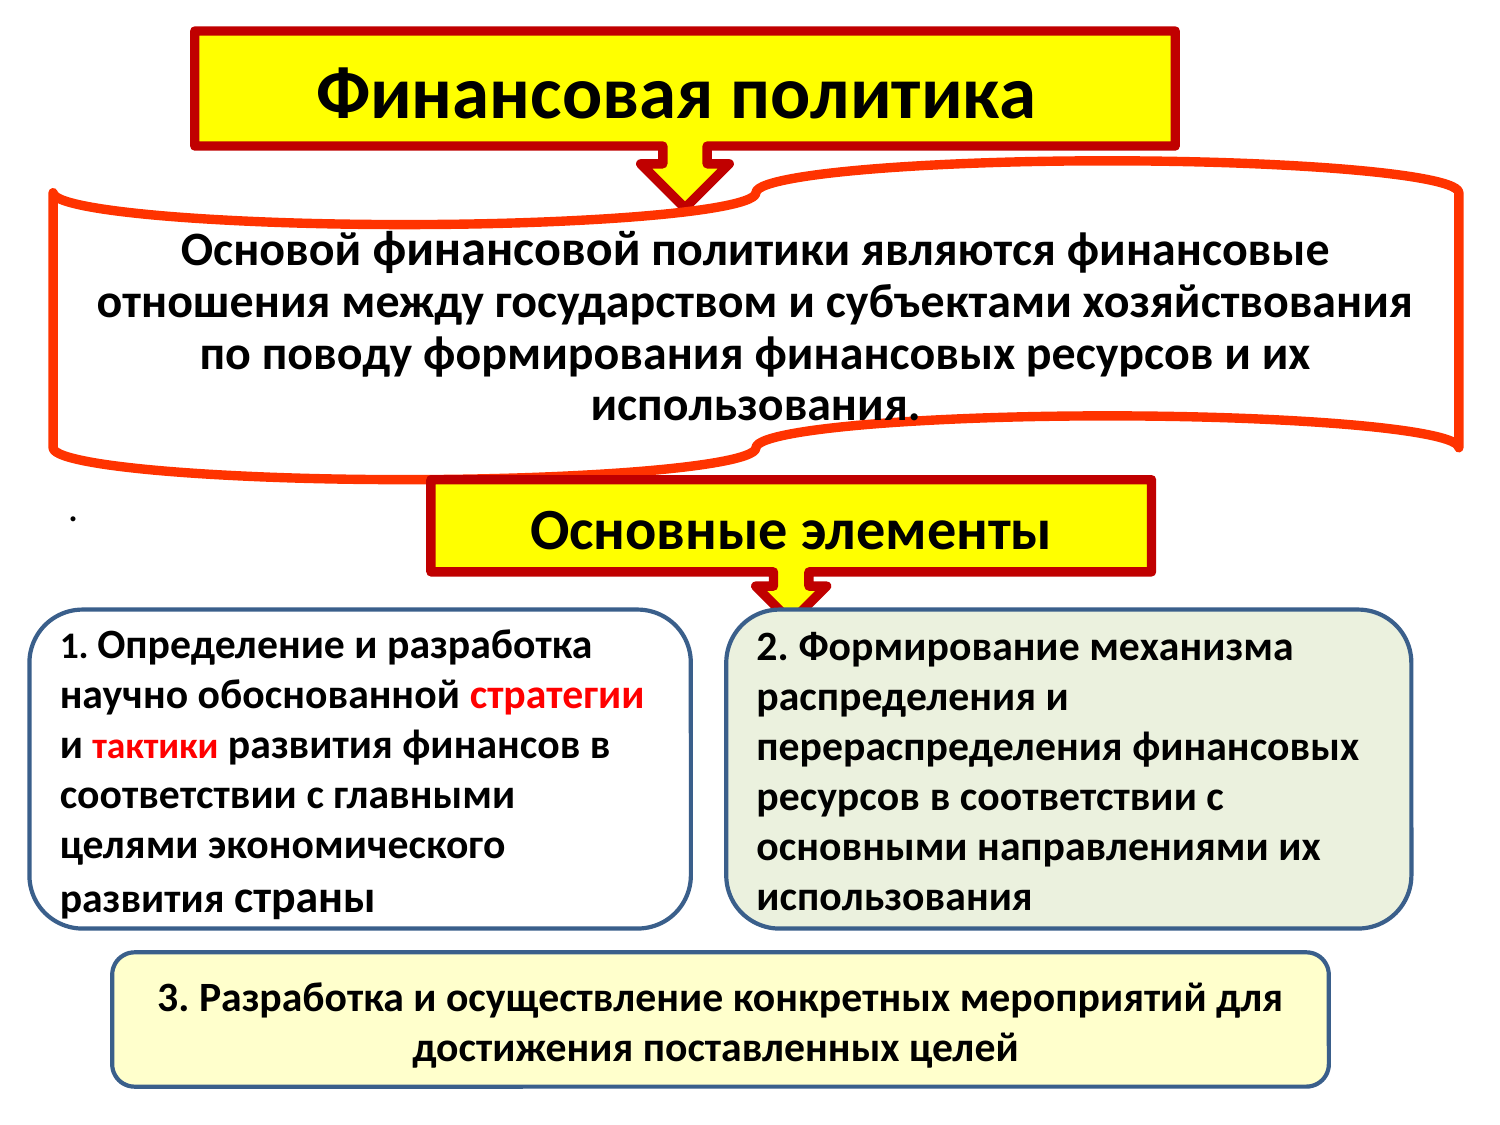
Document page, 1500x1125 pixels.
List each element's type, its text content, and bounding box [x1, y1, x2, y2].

text_box Основой финансовой политики являются финансовые отношения между государством и субъектами хозяйствования по поводу формирования финансовых ресурсов и их использования. . [50, 158, 1461, 482]
text_box Финансовая политика [192, 28, 1178, 210]
text_box 2. Формирование механизма распределения и перераспределения финансовых ресурсов в соответствии с основными направлениями их использования [724, 607, 1414, 931]
text_box 1. Определение и разработка научно обоснованной стратегии и тактики развития финансов в соответствии с главными целями экономического развития страны [27, 607, 693, 931]
text_box 3. Разработка и осуществление конкретных мероприятий для достижения поставленных целей [110, 950, 1331, 1089]
text_box Основные элементы [428, 477, 1154, 607]
